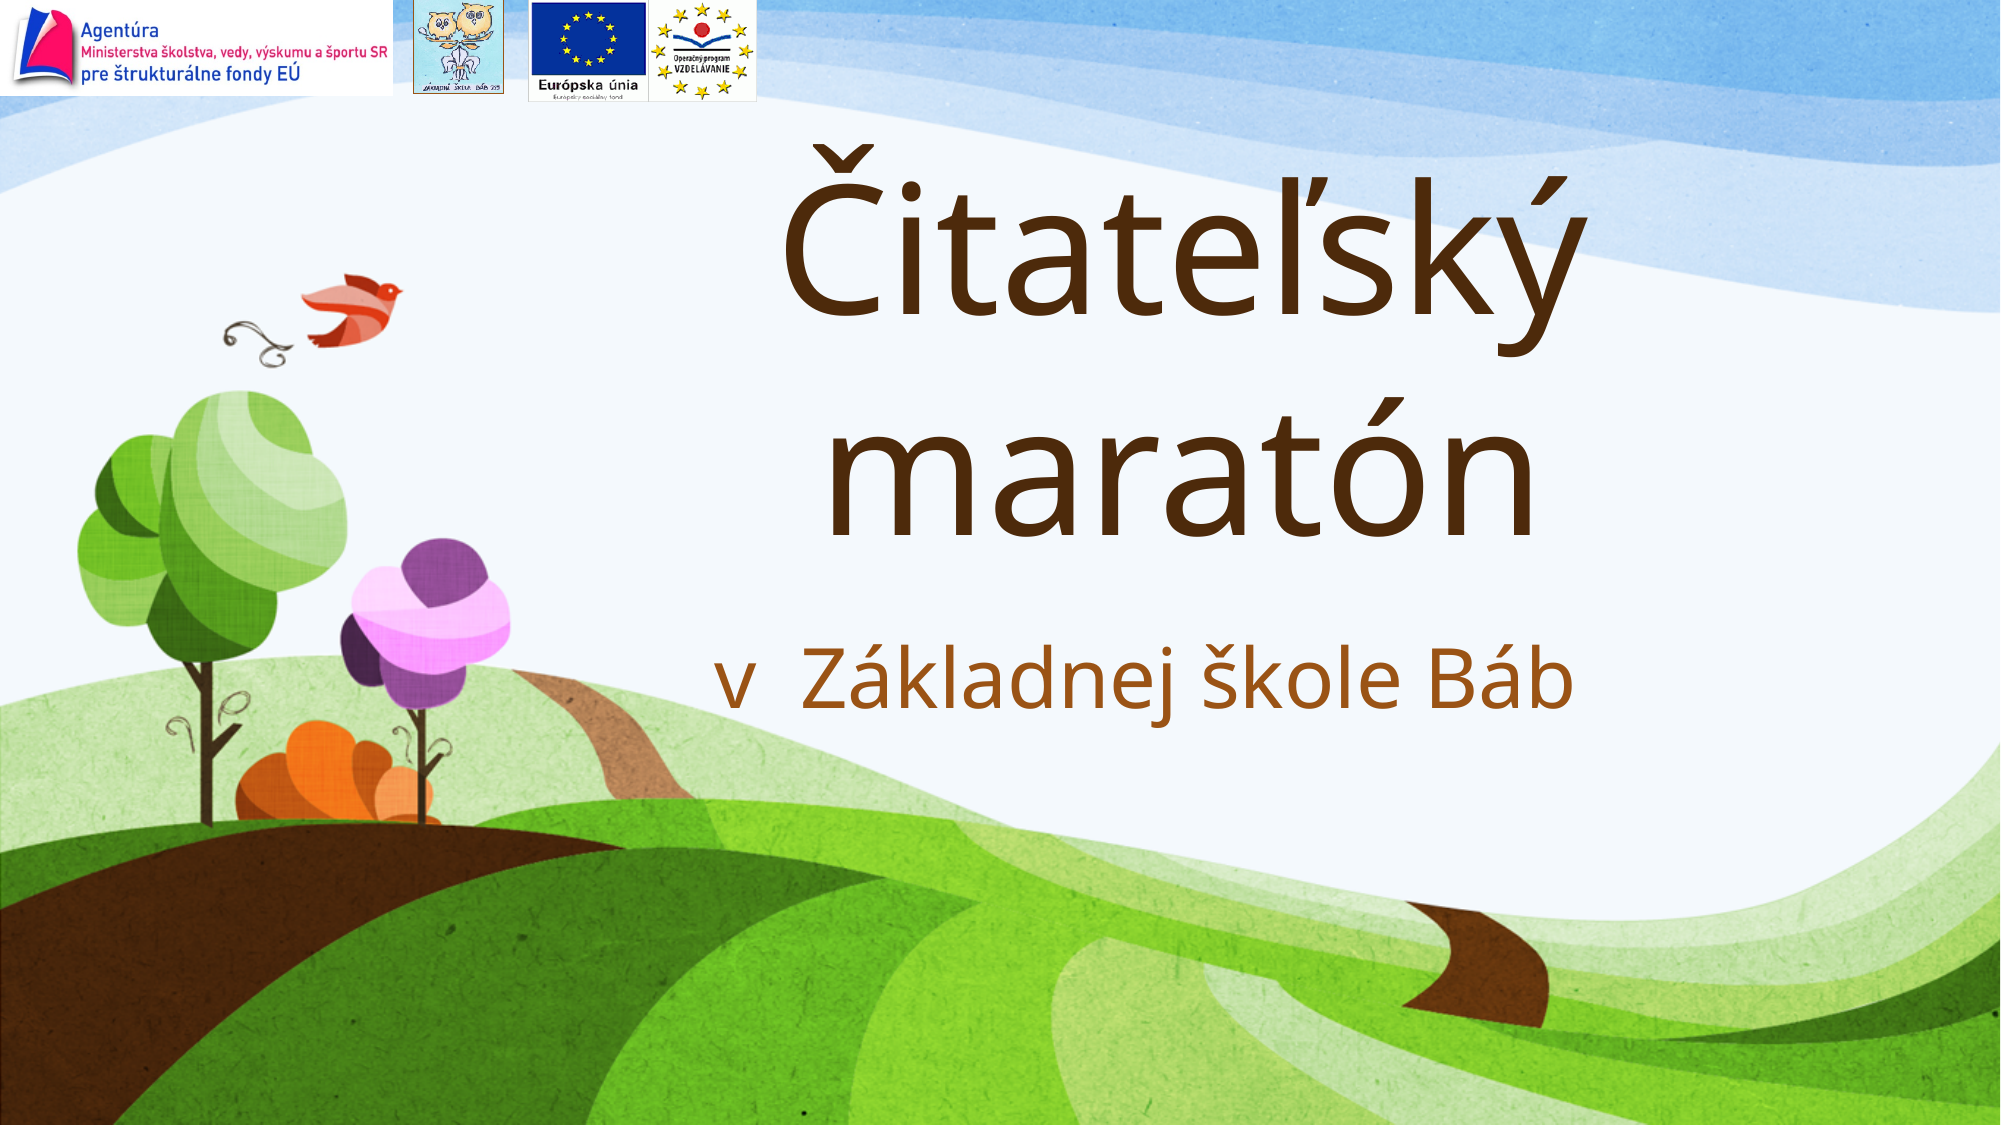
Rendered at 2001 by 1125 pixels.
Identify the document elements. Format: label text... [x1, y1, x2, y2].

picture [414, 0, 503, 93]
title Čitateľský maratón [538, 127, 1825, 588]
subtitle v Základnej škole Báb [699, 612, 1825, 763]
picture [0, 0, 2001, 1125]
